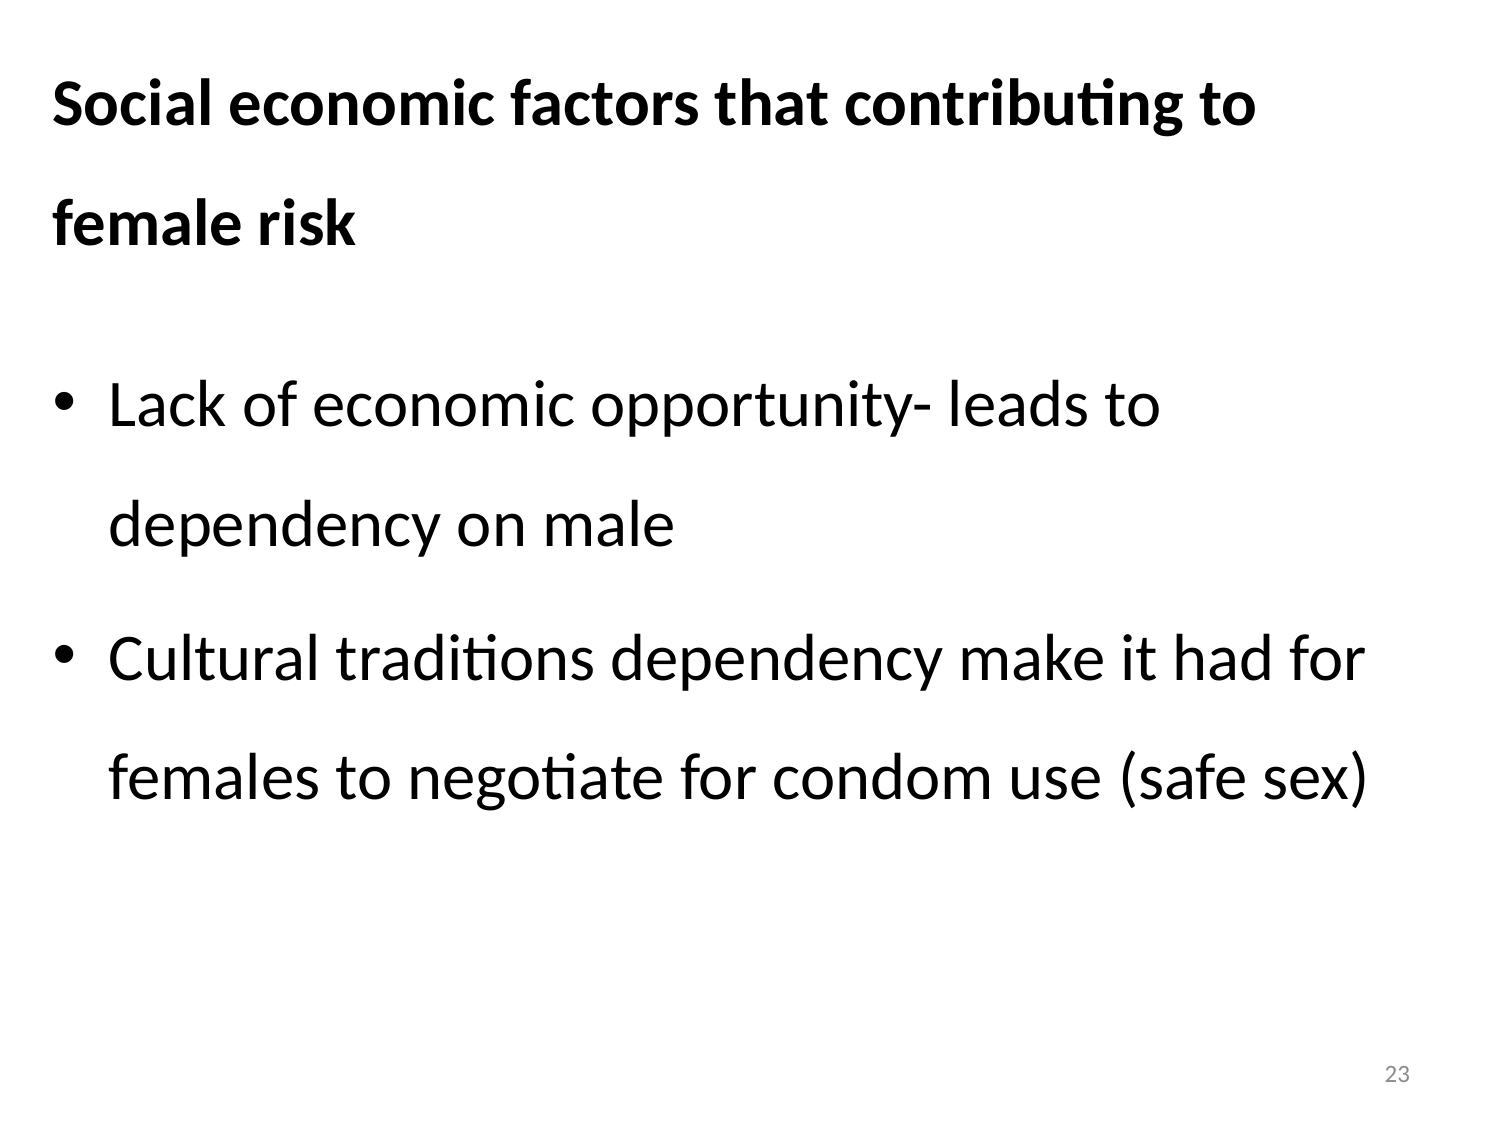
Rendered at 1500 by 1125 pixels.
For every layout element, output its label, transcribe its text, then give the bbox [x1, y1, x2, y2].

slide_number 23 [1074, 1042, 1425, 1103]
list Lack of economic opportunity- leads to dependency on male Cultural traditions dependency make it had for females to negotiate for condom use (safe sex) [37, 312, 1463, 1005]
title Social economic factors that contributing to female risk [37, 45, 1475, 233]
